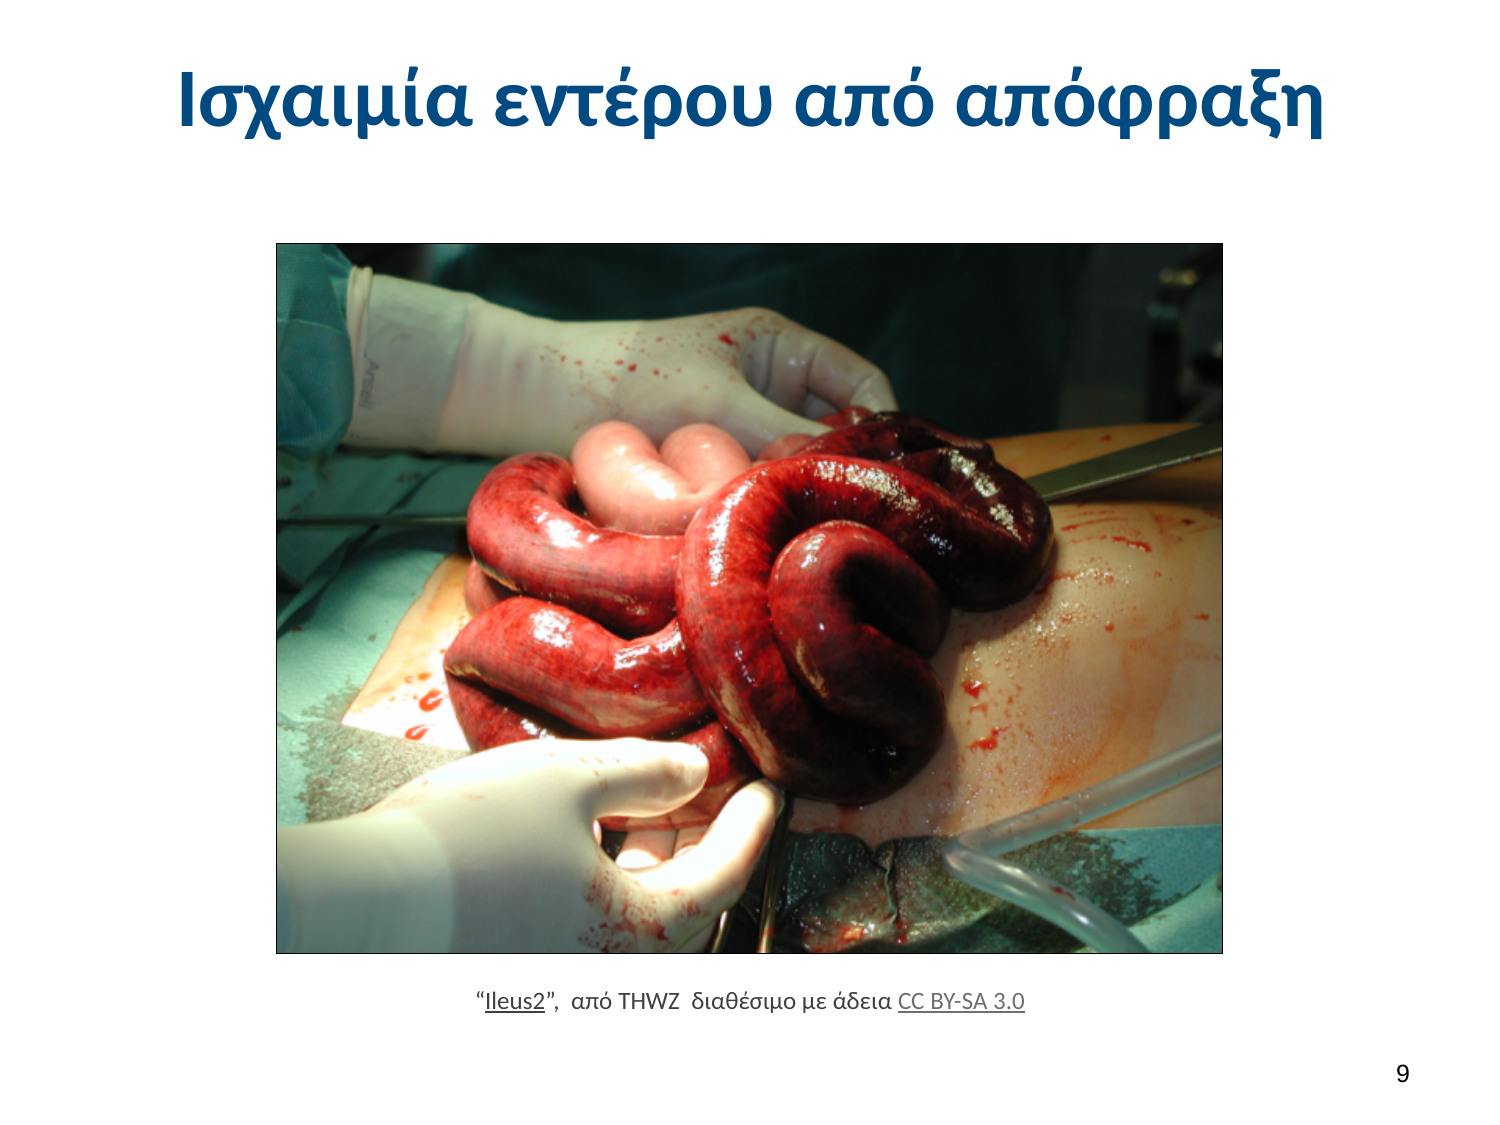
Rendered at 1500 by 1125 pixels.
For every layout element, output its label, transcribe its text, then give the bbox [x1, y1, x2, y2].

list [276, 243, 1224, 954]
title Ισχαιμία εντέρου από απόφραξη [76, 19, 1427, 169]
text_box “Ileus2”, από THWZ διαθέσιμο με άδεια CC BY-SA 3.0 [413, 977, 1087, 1022]
slide_number 8 [1074, 1042, 1425, 1103]
